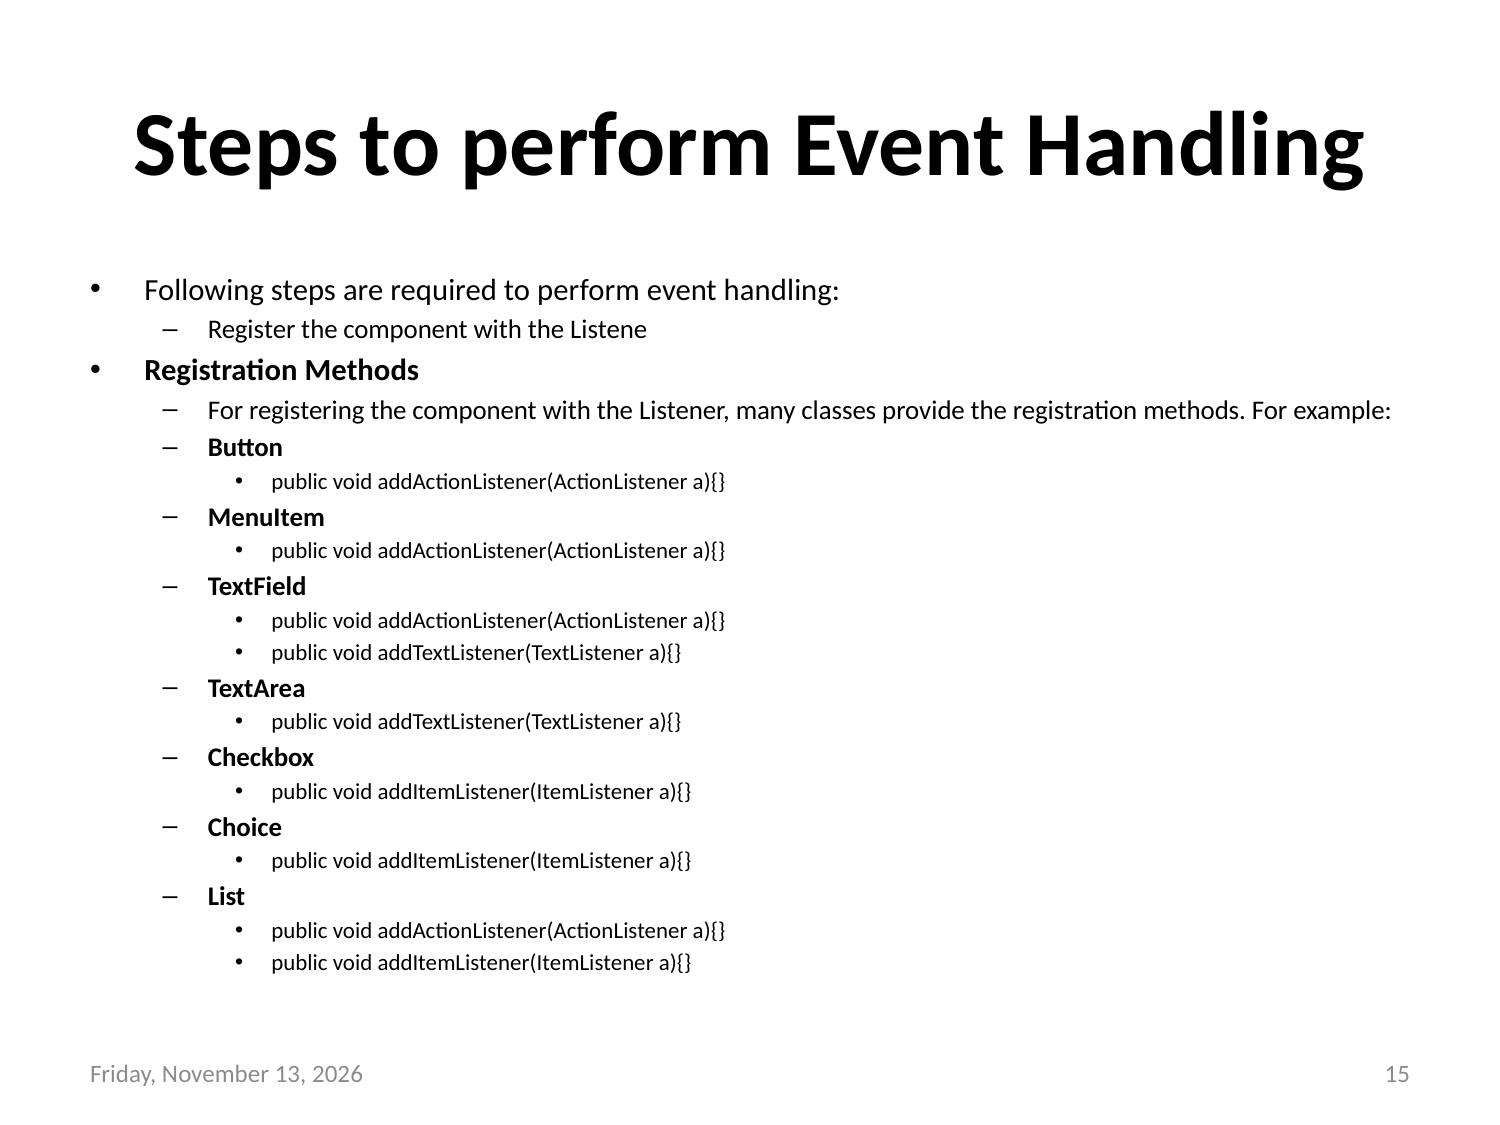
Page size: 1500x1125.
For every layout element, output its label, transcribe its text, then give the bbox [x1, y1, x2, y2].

slide_number 15 [1074, 1042, 1425, 1103]
list Following steps are required to perform event handling: Register the component with the Listene Registration Methods For registering the component with the Listener, many classes provide the registration methods. For example: Button public void addActionListener(ActionListener a){} MenuItem public void addActionListener(ActionListener a){} TextField public void addActionListener(ActionListener a){} public void addTextListener(TextListener a){} TextArea public void addTextListener(TextListener a){} Checkbox public void addItemListener(ItemListener a){} Choice public void addItemListener(ItemListener a){} List public void addActionListener(ActionListener a){} public void addItemListener(ItemListener a){} [75, 262, 1425, 1005]
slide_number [75, 1042, 425, 1103]
title Steps to perform Event Handling [75, 45, 1425, 233]
